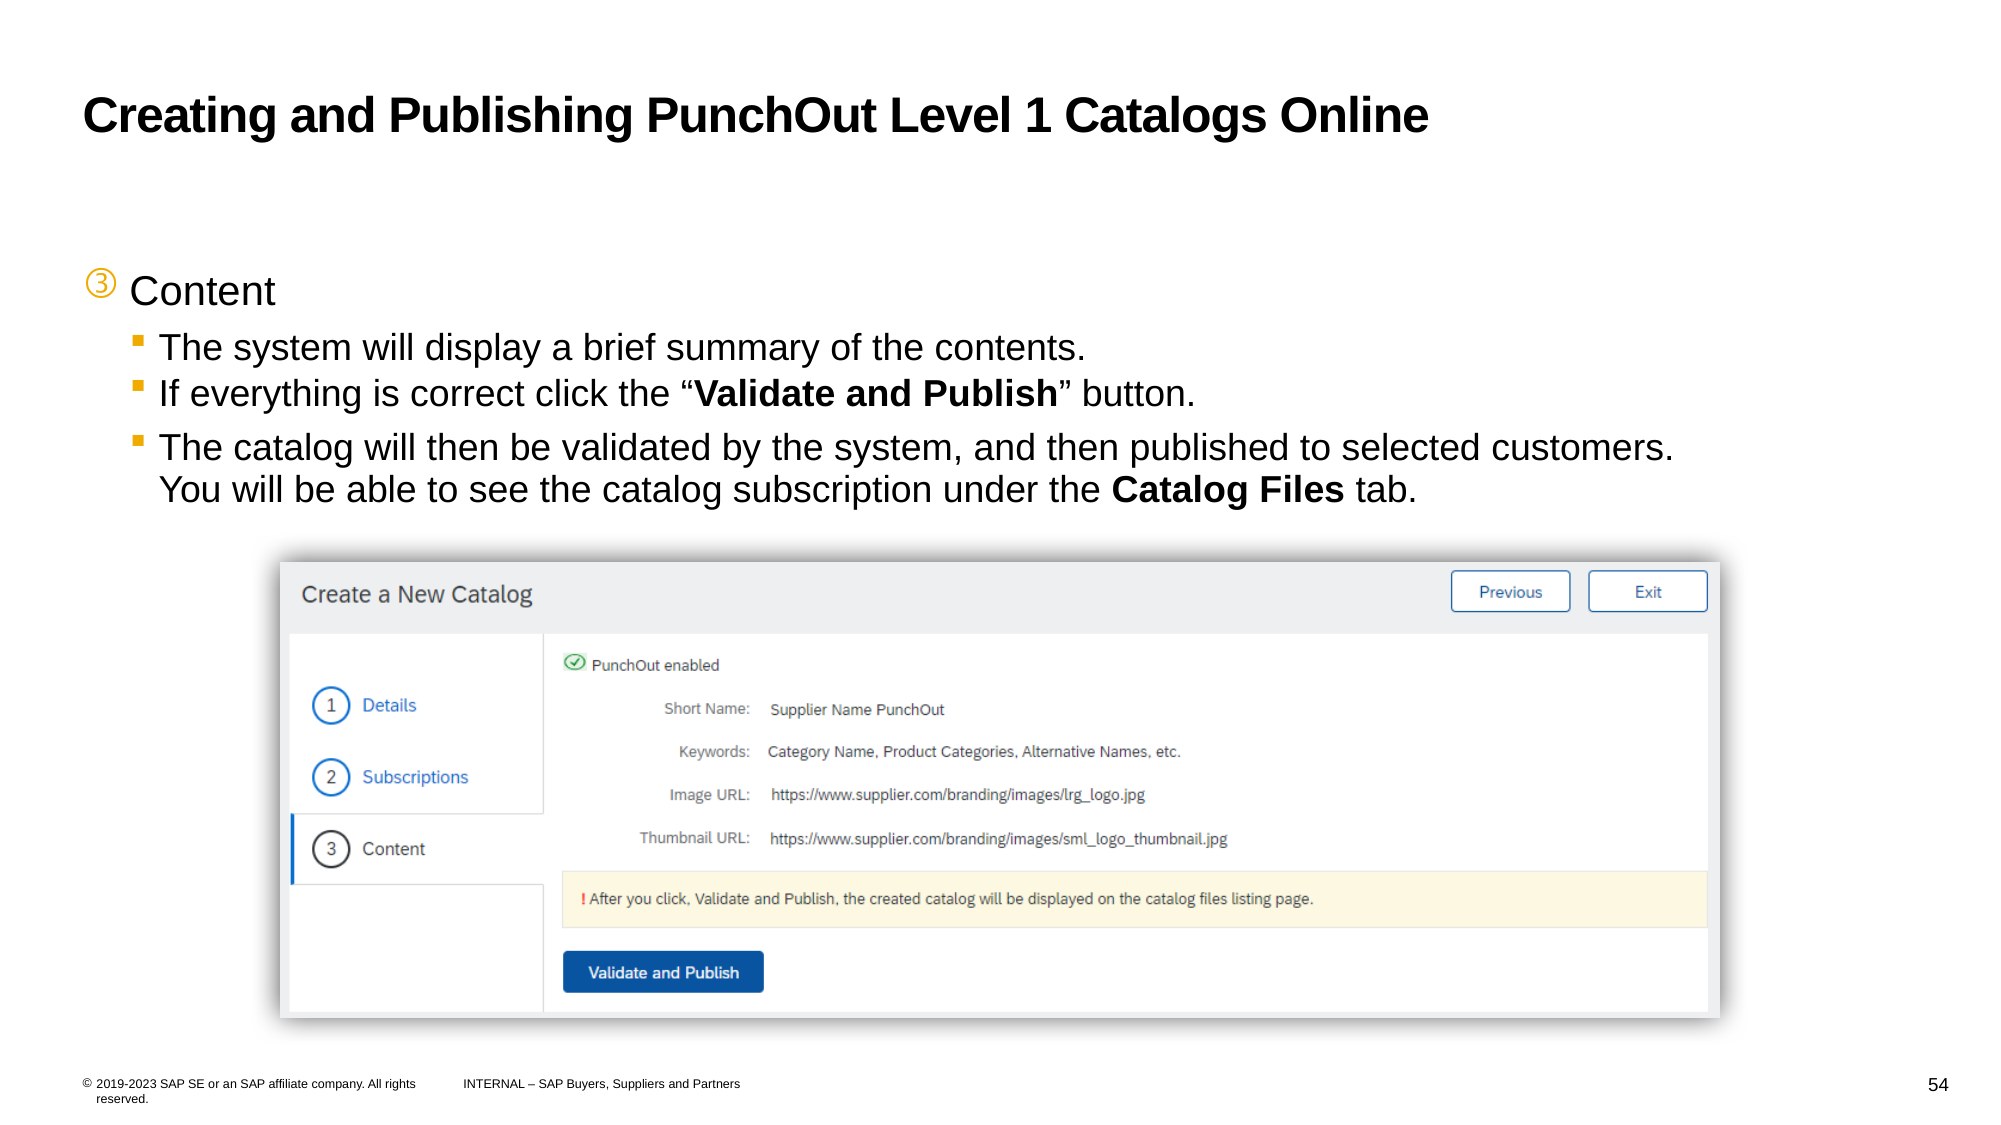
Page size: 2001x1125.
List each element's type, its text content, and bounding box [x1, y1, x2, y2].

title Creating and Publishing PunchOut Level 1 Catalogs Online [82, 82, 1918, 144]
picture [280, 562, 1720, 1018]
list Content The system will display a brief summary of the contents. If everything is correct click the “Validate and Publish” button. The catalog will then be validated by the system, and then published to selected customers. You will be able to see the catalog subscription under the Catalog Files tab. [82, 265, 1918, 1040]
